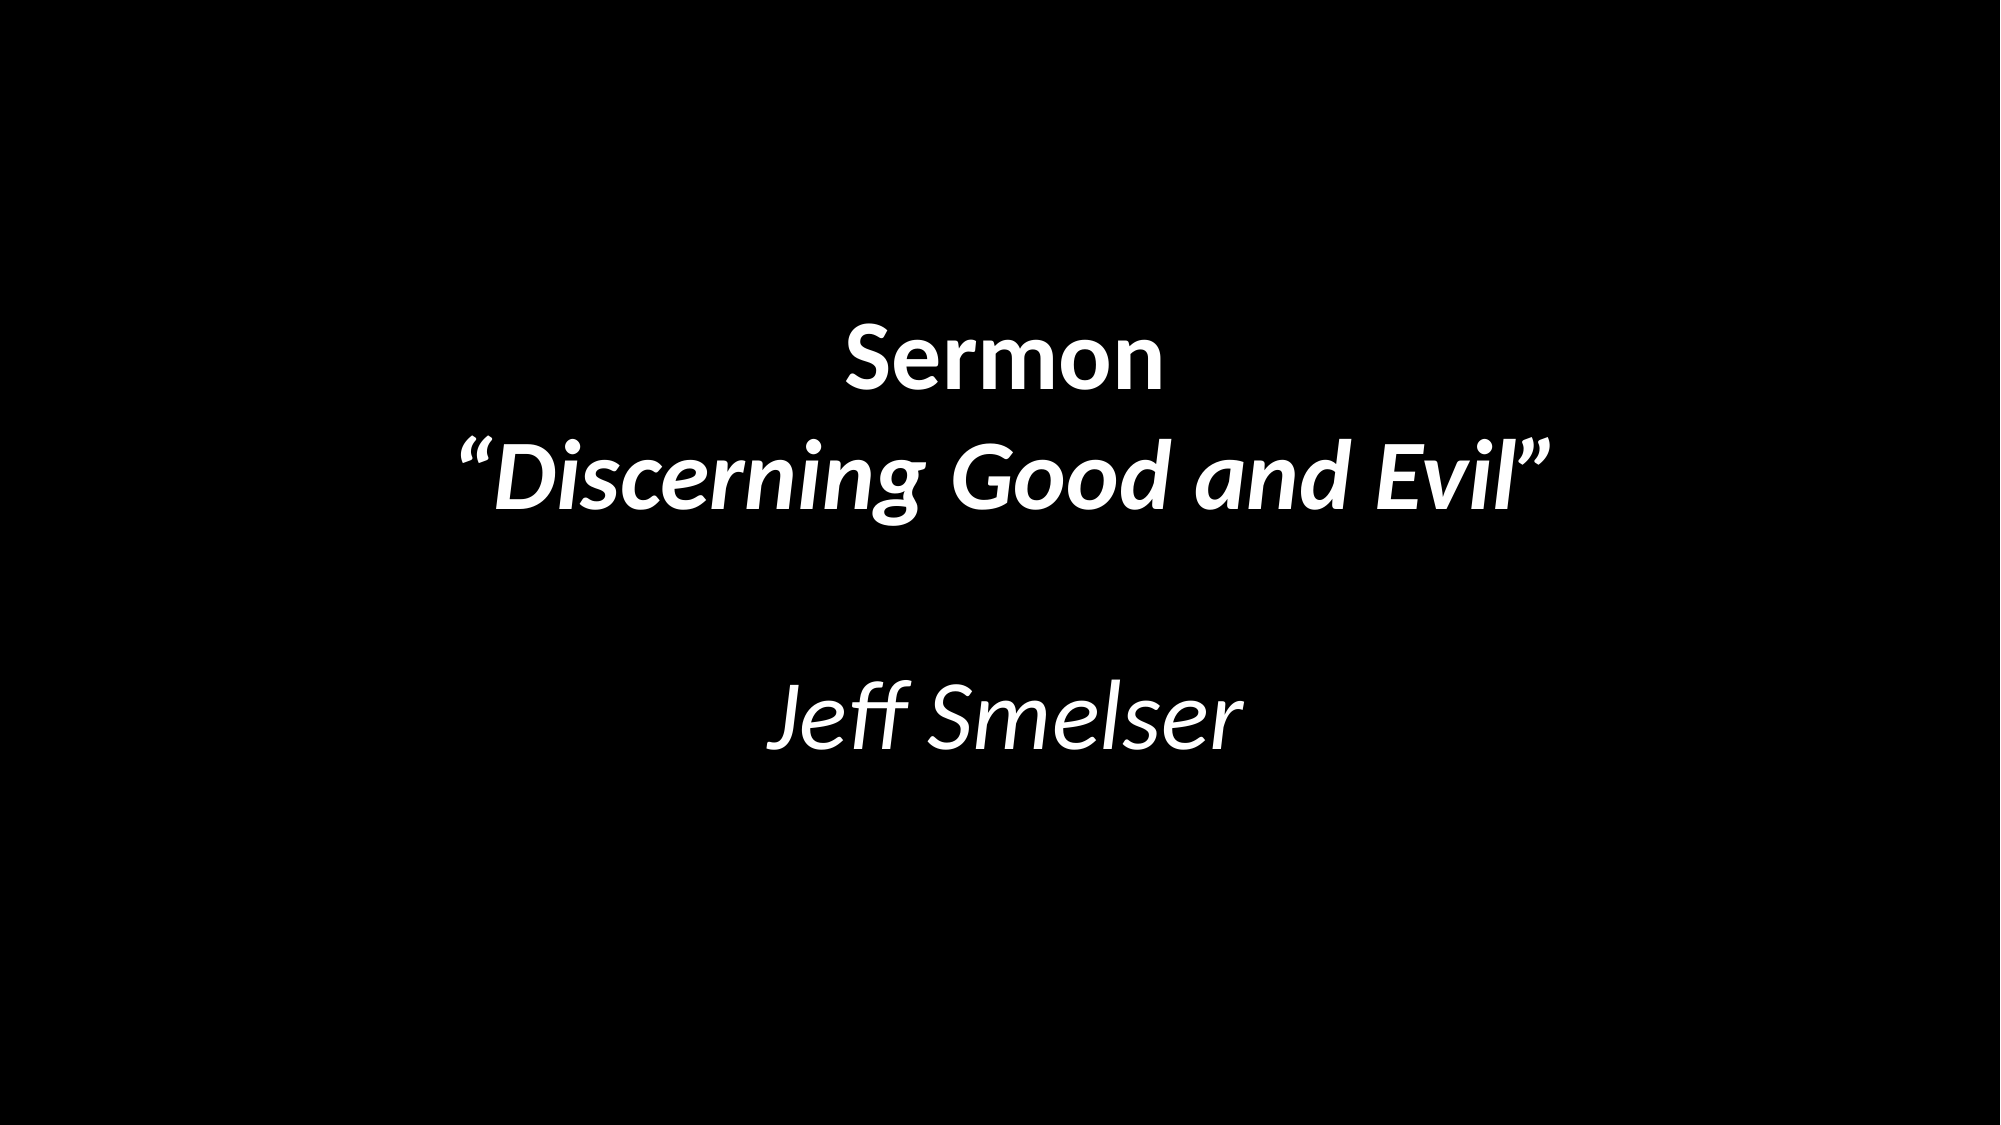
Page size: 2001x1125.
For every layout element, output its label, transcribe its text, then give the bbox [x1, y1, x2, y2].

text_box Sermon “Discerning Good and Evil” Jeff Smelser [322, 281, 1689, 777]
